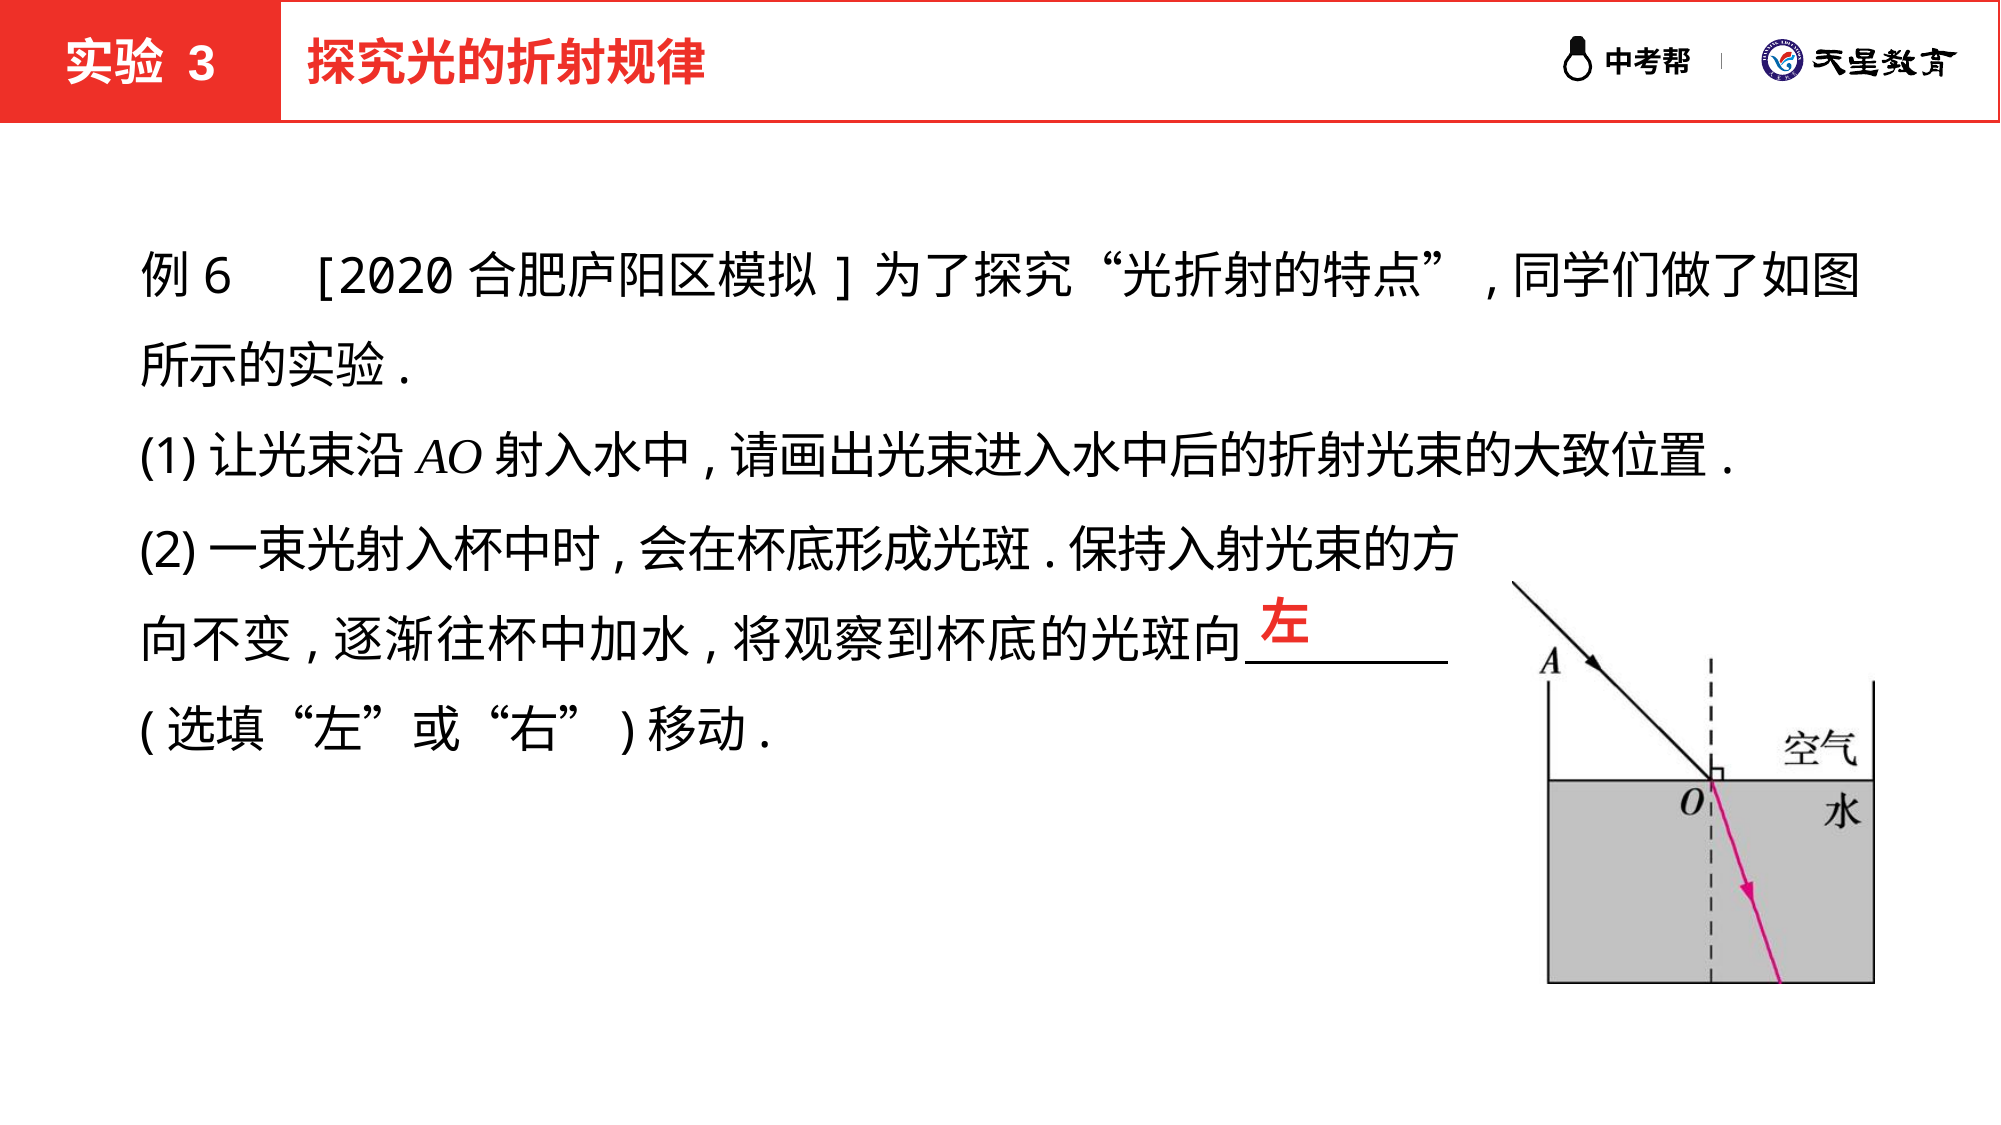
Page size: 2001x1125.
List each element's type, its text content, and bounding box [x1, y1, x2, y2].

text_box 例6 [2020合肥庐阳区模拟]为了探究“光折射的特点”,同学们做了如图所示的实验. (1)让光束沿AO射入水中,请画出光束进入水中后的折射光束的大致位置. [125, 206, 1875, 491]
text_box 实验 3 [1, 0, 280, 122]
picture [1512, 581, 1875, 984]
text_box (2)一束光射入杯中时,会在杯底形成光斑.保持入射光束的方向不变,逐渐往杯中加水,将观察到杯底的光斑向 (选填“左”或“右”)移动. [124, 479, 1475, 765]
text_box 探究光的折射规律 [276, 0, 2000, 123]
